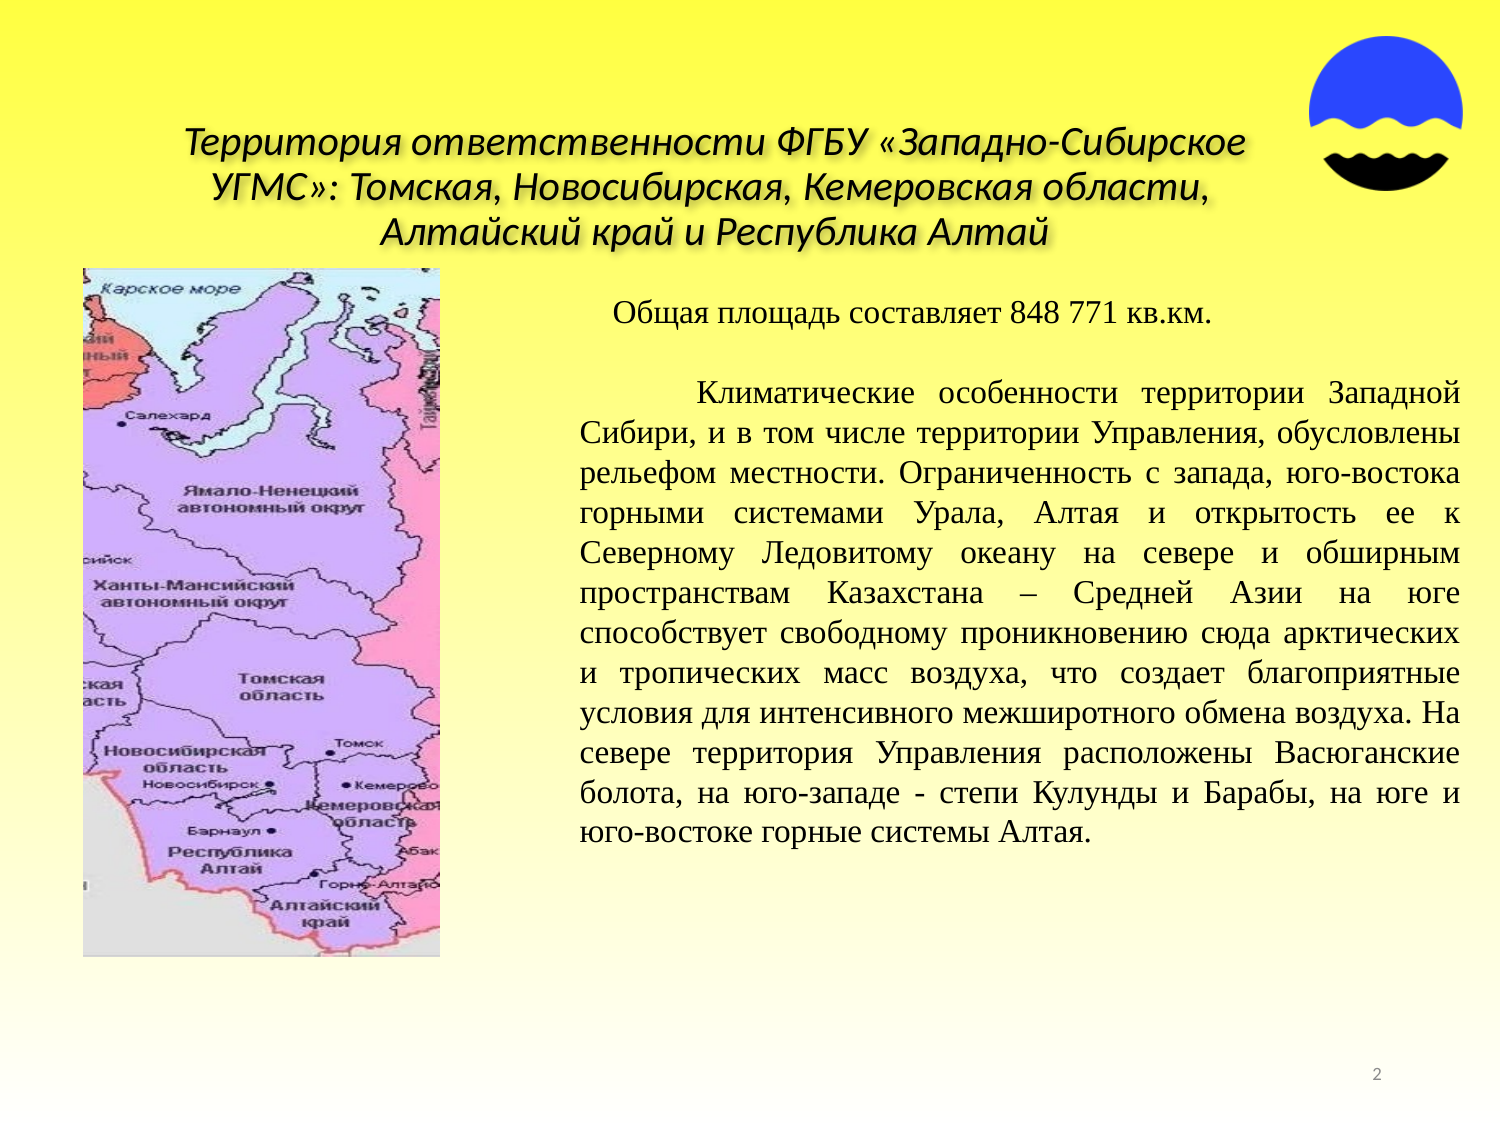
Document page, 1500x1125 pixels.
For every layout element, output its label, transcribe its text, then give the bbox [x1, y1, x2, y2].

text_box Общая площадь составляет 848 771 кв.км. Климатические особенности территории Западной Сибири, и в том числе территории Управления, обусловлены рельефом местности. Ограниченность с запада, юго-востока горными системами Урала, Алтая и открытость ее к Северному Ледовитому океану на севере и обширным пространствам Казахстана – Средней Азии на юге способствует свободному проникновению сюда арктических и тропических масс воздуха, что создает благоприятные условия для интенсивного межширотного обмена воздуха. На севере территория Управления расположены Васюганские болота, на юго-западе - степи Кулунды и Барабы, на юге и юго-востоке горные системы Алтая. [564, 243, 1477, 857]
title Территория ответственности ФГБУ «Западно-Сибирское УГМС»: Томская, Новосибирская, Кемеровская области, Алтайский край и Республика Алтай [99, 68, 1332, 312]
picture [1309, 36, 1463, 191]
picture [83, 268, 440, 957]
slide_number 2 [1059, 1042, 1397, 1103]
